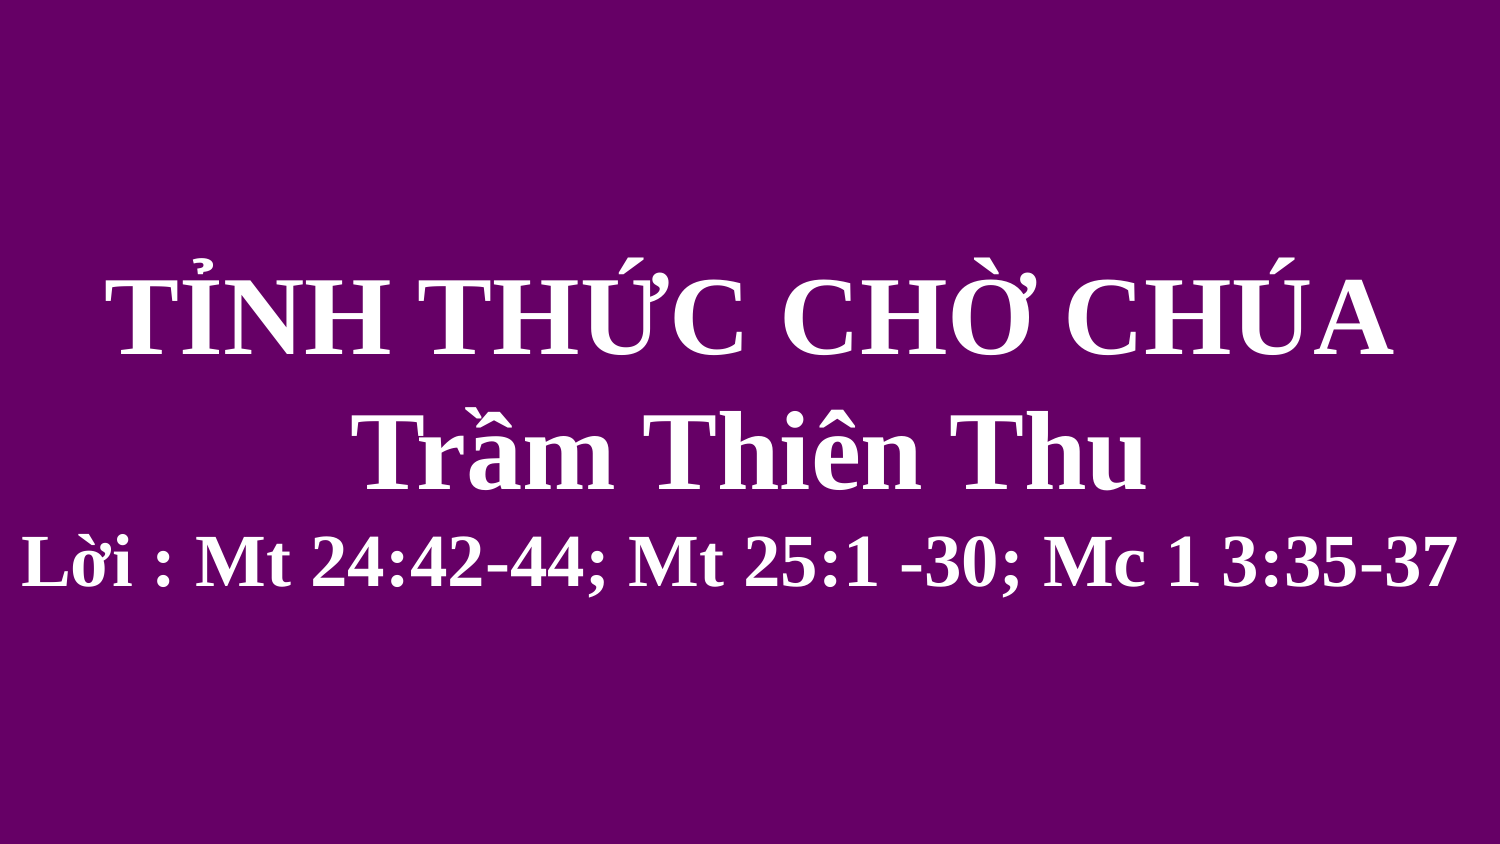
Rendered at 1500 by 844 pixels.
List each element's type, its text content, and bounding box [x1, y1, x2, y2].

title TỈNH THỨC CHỜ CHÚA Trầm Thiên Thu Lời : Mt 24:42-44; Mt 25:1 -30; Mc 1 3:35-37 [0, 0, 1500, 844]
